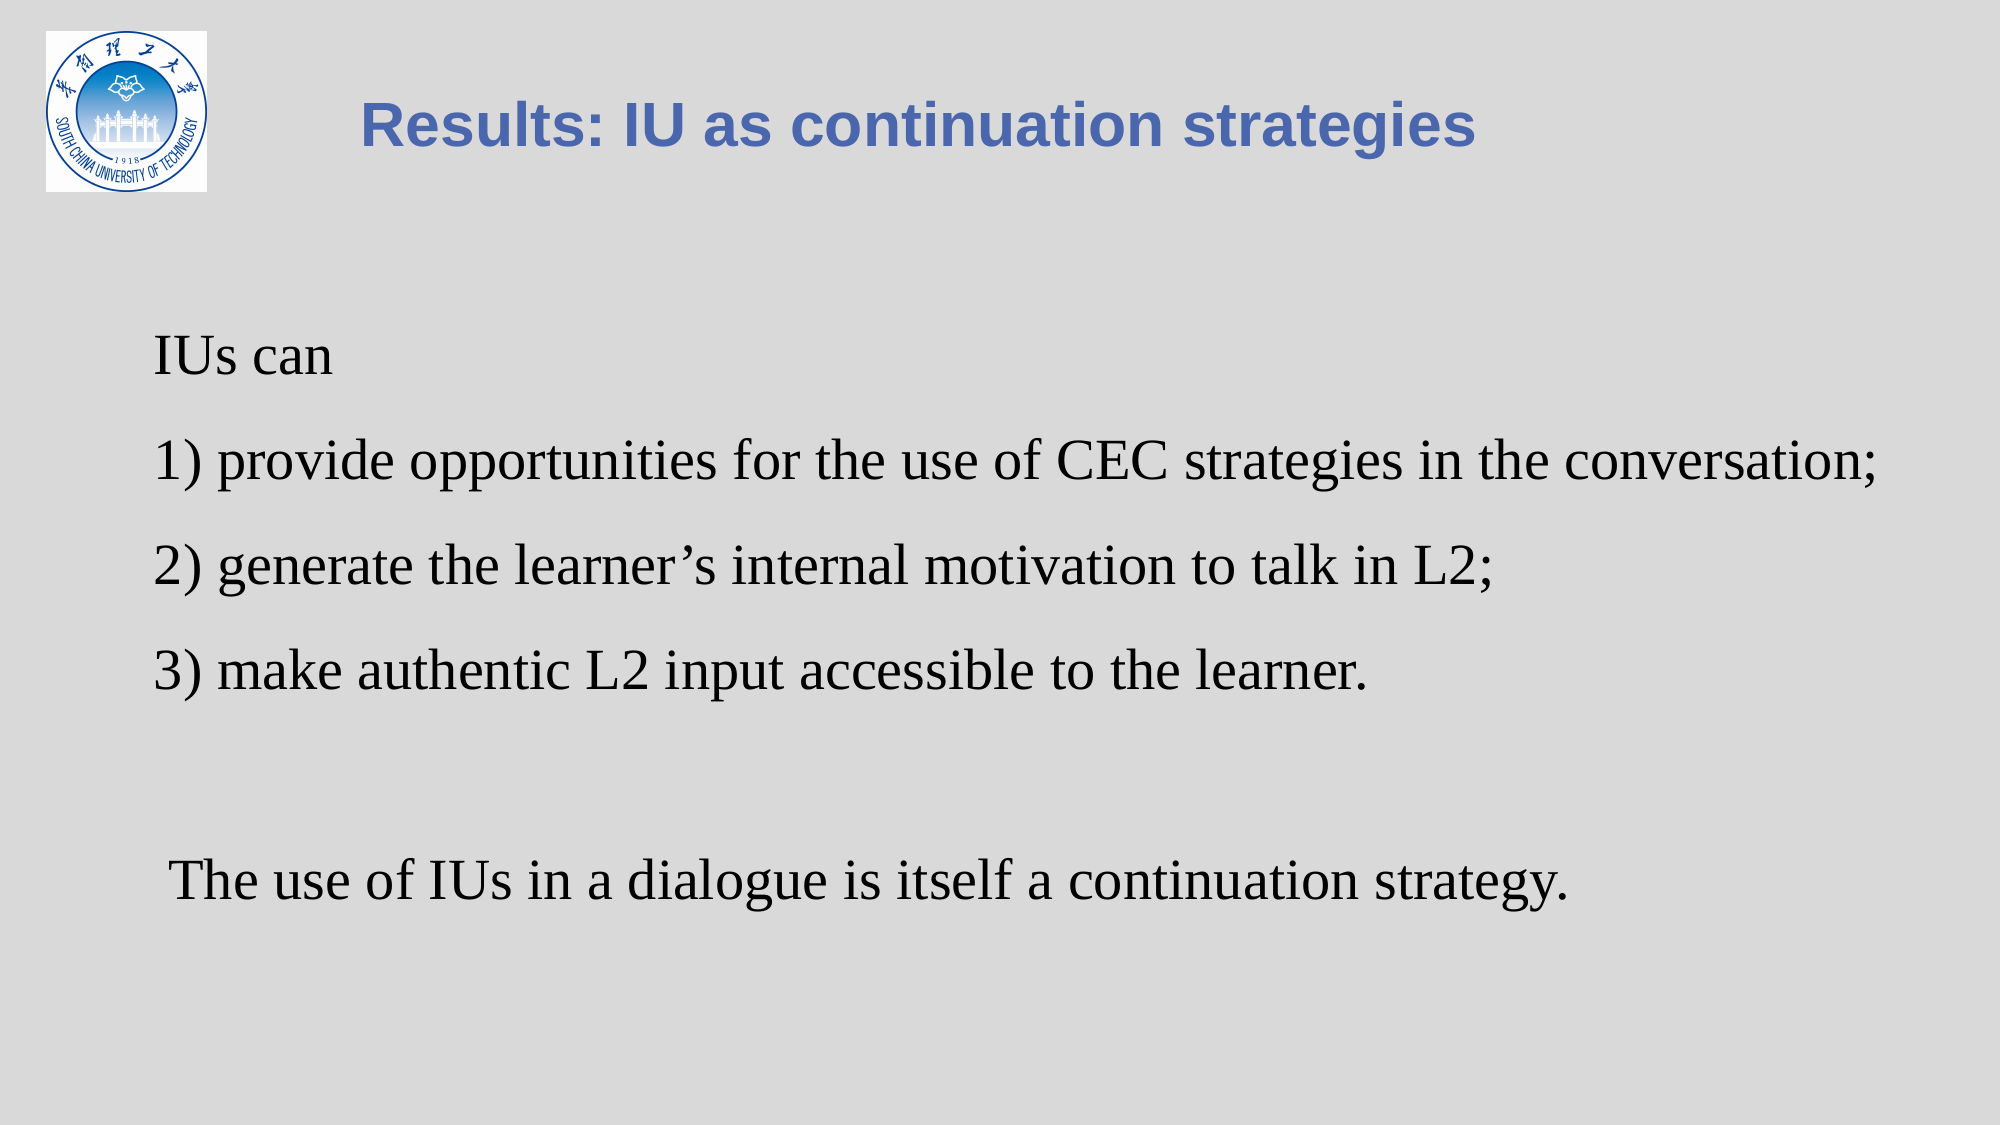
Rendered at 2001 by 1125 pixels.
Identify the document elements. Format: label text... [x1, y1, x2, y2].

text_box Results: IU as continuation strategies [289, 84, 1549, 160]
picture [46, 31, 207, 192]
text_box IUs can 1) provide opportunities for the use of CEC strategies in the conversation; 2) generate the learner’s internal motivation to talk in L2; 3) make authentic L2 input accessible to the learner. The use of IUs in a dialogue is itself a continuation strategy. [139, 273, 1917, 919]
